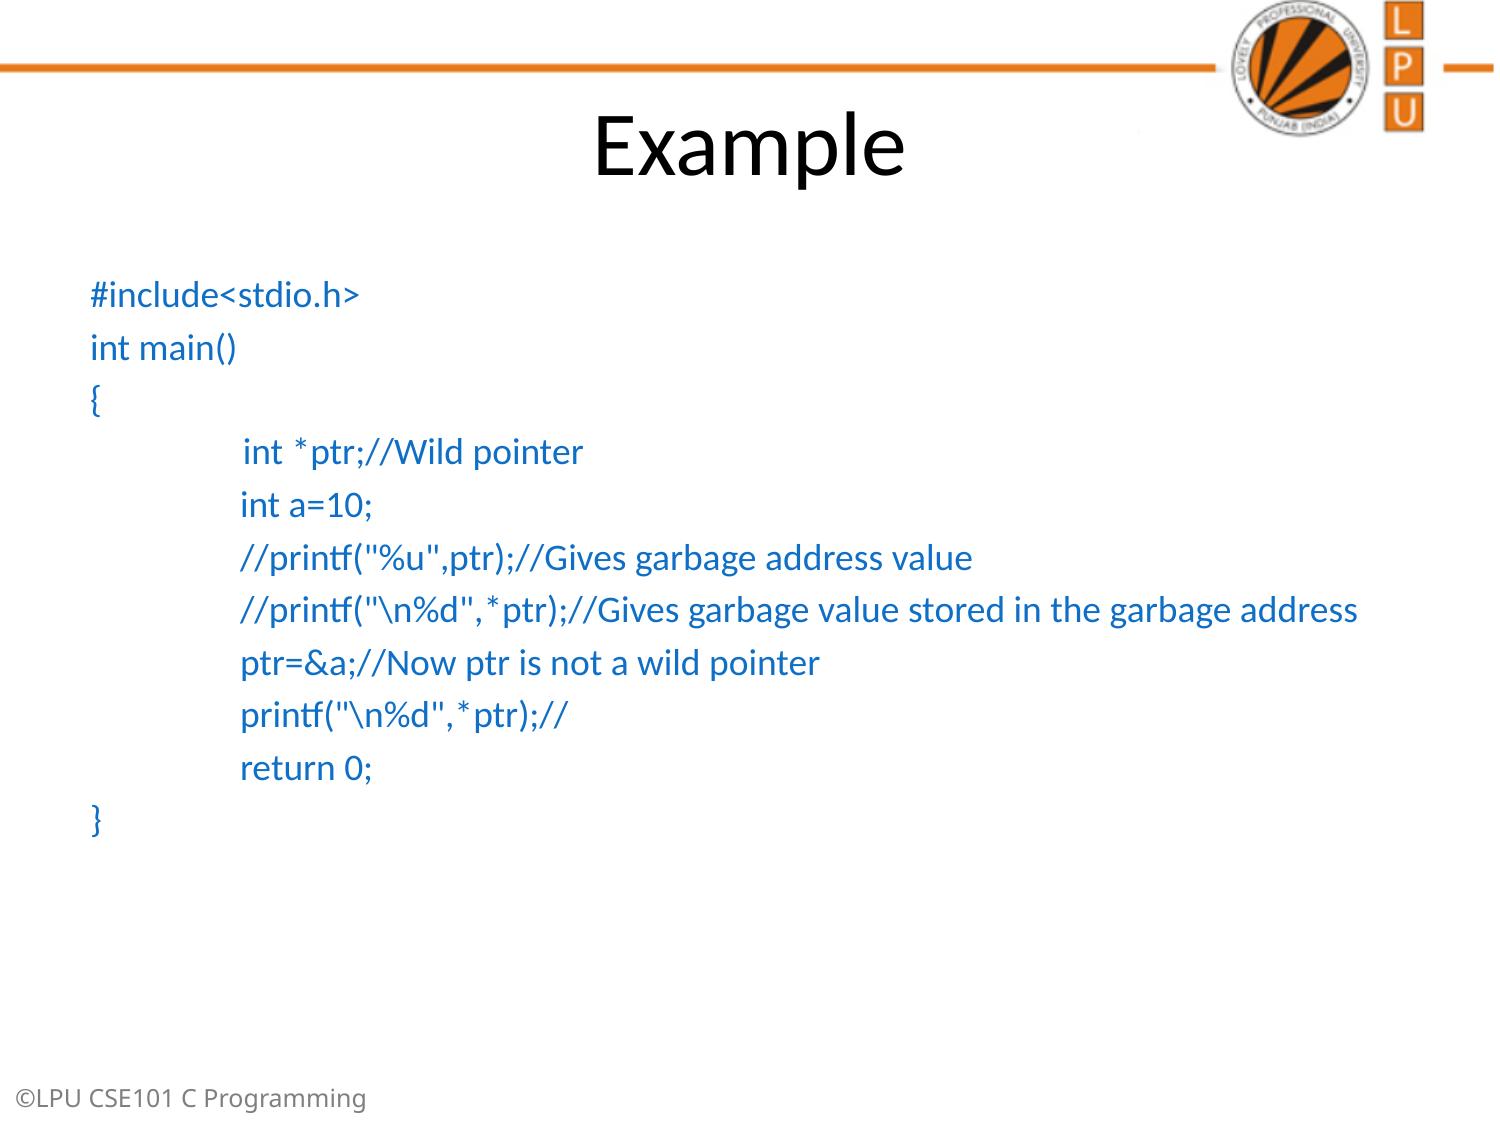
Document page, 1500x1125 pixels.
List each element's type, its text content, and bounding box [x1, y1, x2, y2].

picture [0, 0, 1497, 155]
list #include<stdio.h> int main() { int *ptr;//Wild pointer int a=10; //printf("%u",ptr);//Gives garbage address value //printf("\n%d",*ptr);//Gives garbage value stored in the garbage address ptr=&a;//Now ptr is not a wild pointer printf("\n%d",*ptr);// return 0; } [75, 262, 1425, 1005]
title Example [75, 45, 1425, 233]
